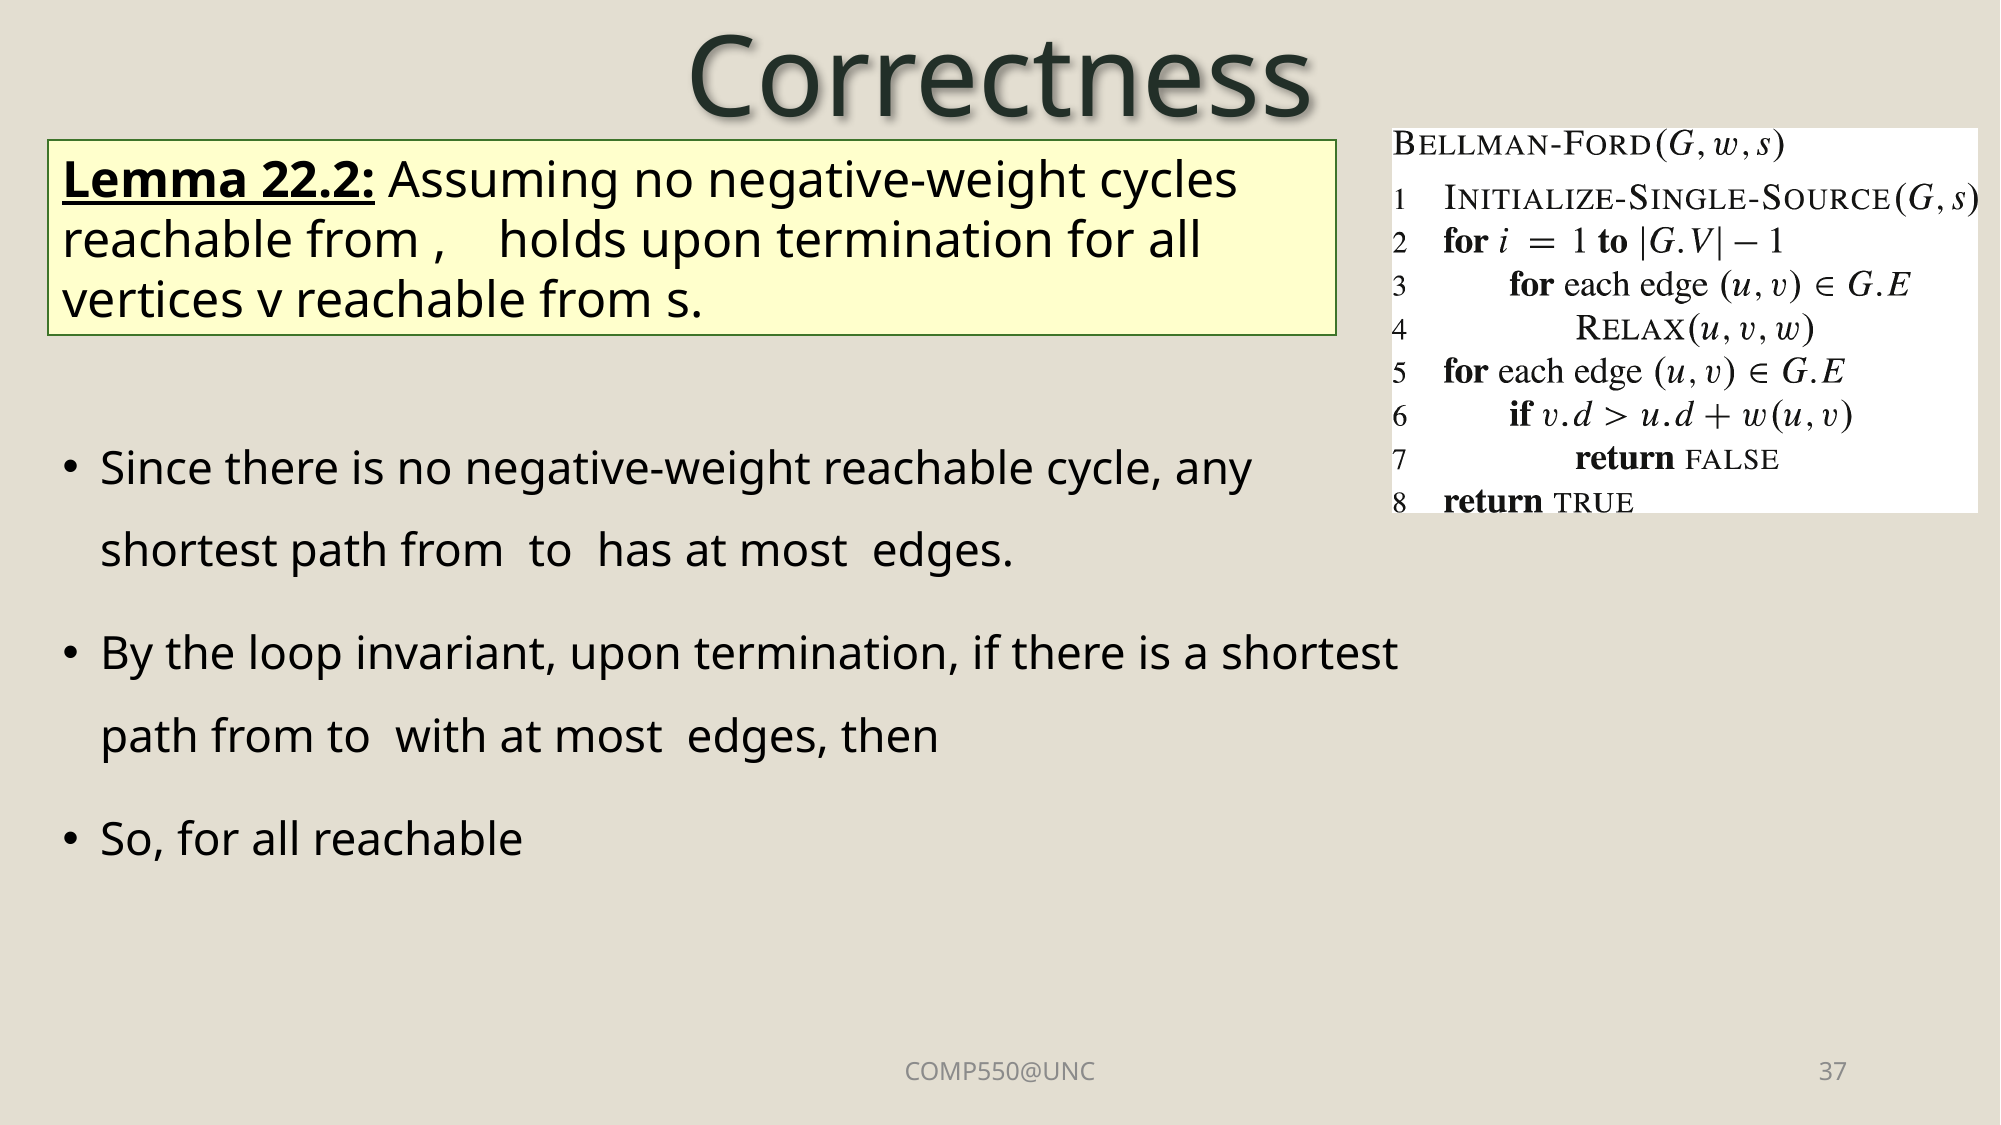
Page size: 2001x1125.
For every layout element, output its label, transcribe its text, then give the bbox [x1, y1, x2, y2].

slide_number 37 [1412, 1042, 1863, 1103]
footer COMP550@UNC [662, 1042, 1338, 1103]
title Correctness [137, 3, 1863, 157]
picture [1392, 128, 1978, 513]
